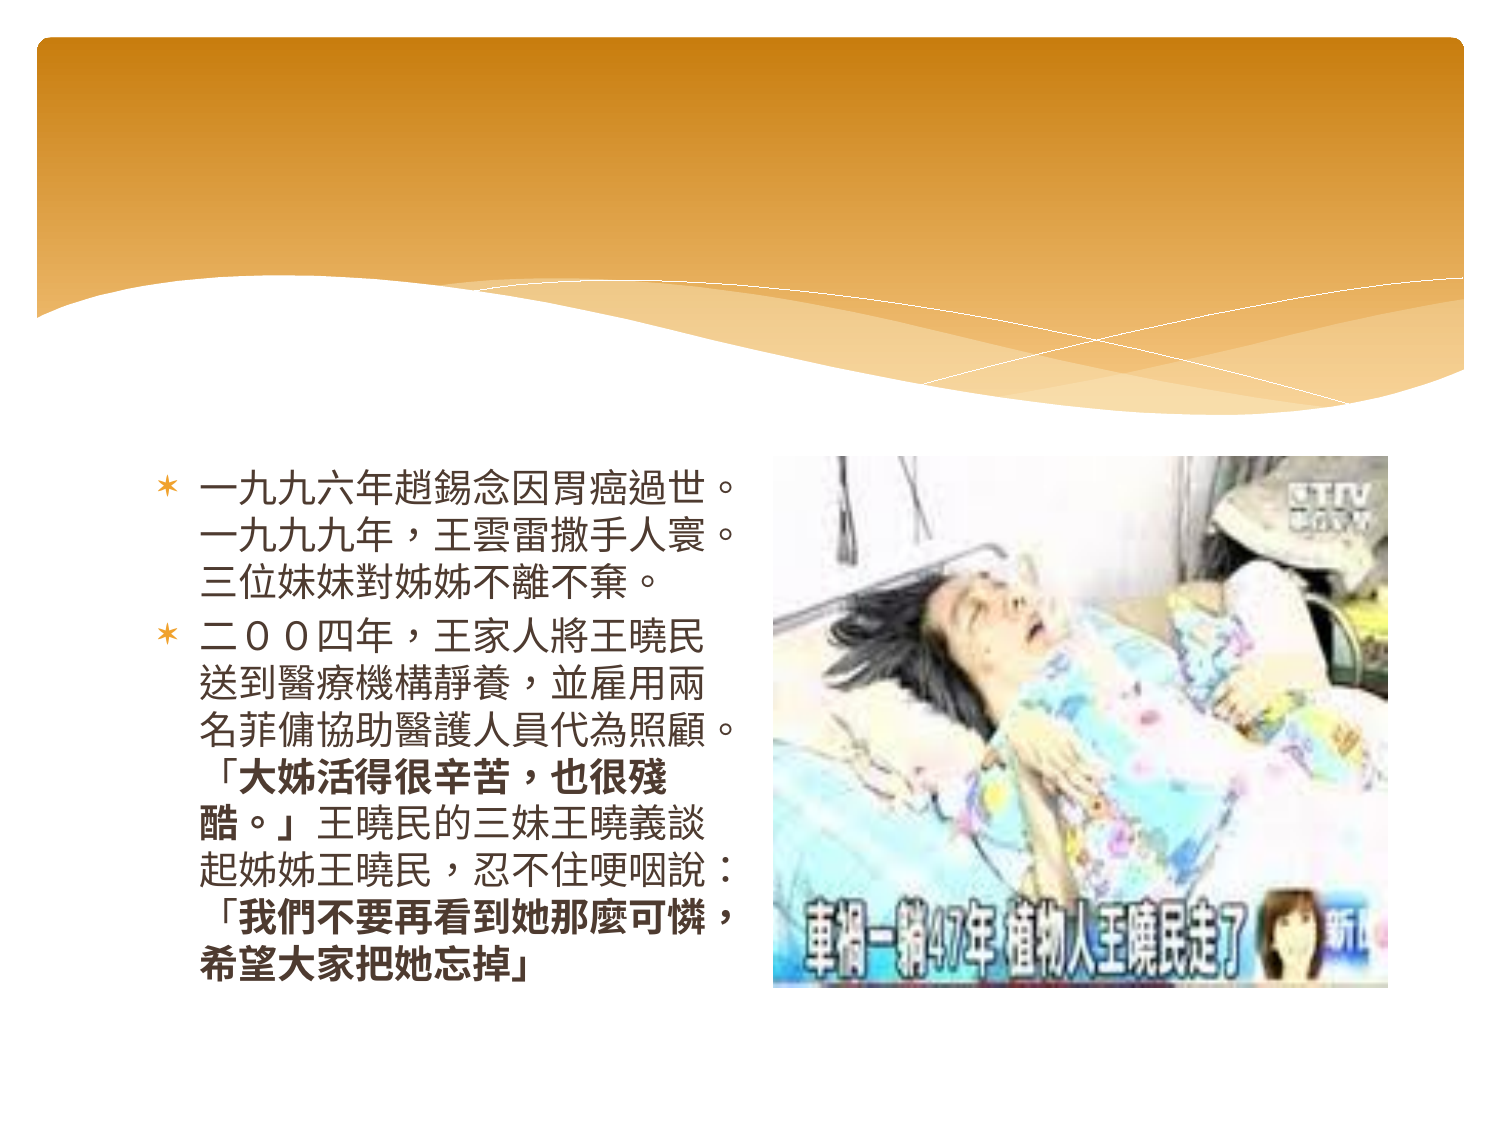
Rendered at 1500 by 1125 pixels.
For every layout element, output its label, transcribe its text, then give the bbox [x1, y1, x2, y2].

picture [773, 455, 1389, 988]
list 一九九六年趙錫念因胃癌過世。一九九九年，王雲雷撒手人寰。三位妹妹對姊姊不離不棄。 二００四年，王家人將王曉民送到醫療機構靜養，並雇用兩名菲傭協助醫護人員代為照顧。「大姊活得很辛苦，也很殘酷。」王曉民的三妹王曉義談起姊姊王曉民，忍不住哽咽說：「我們不要再看到她那麼可憐，希望大家把她忘掉」 [143, 456, 750, 1005]
